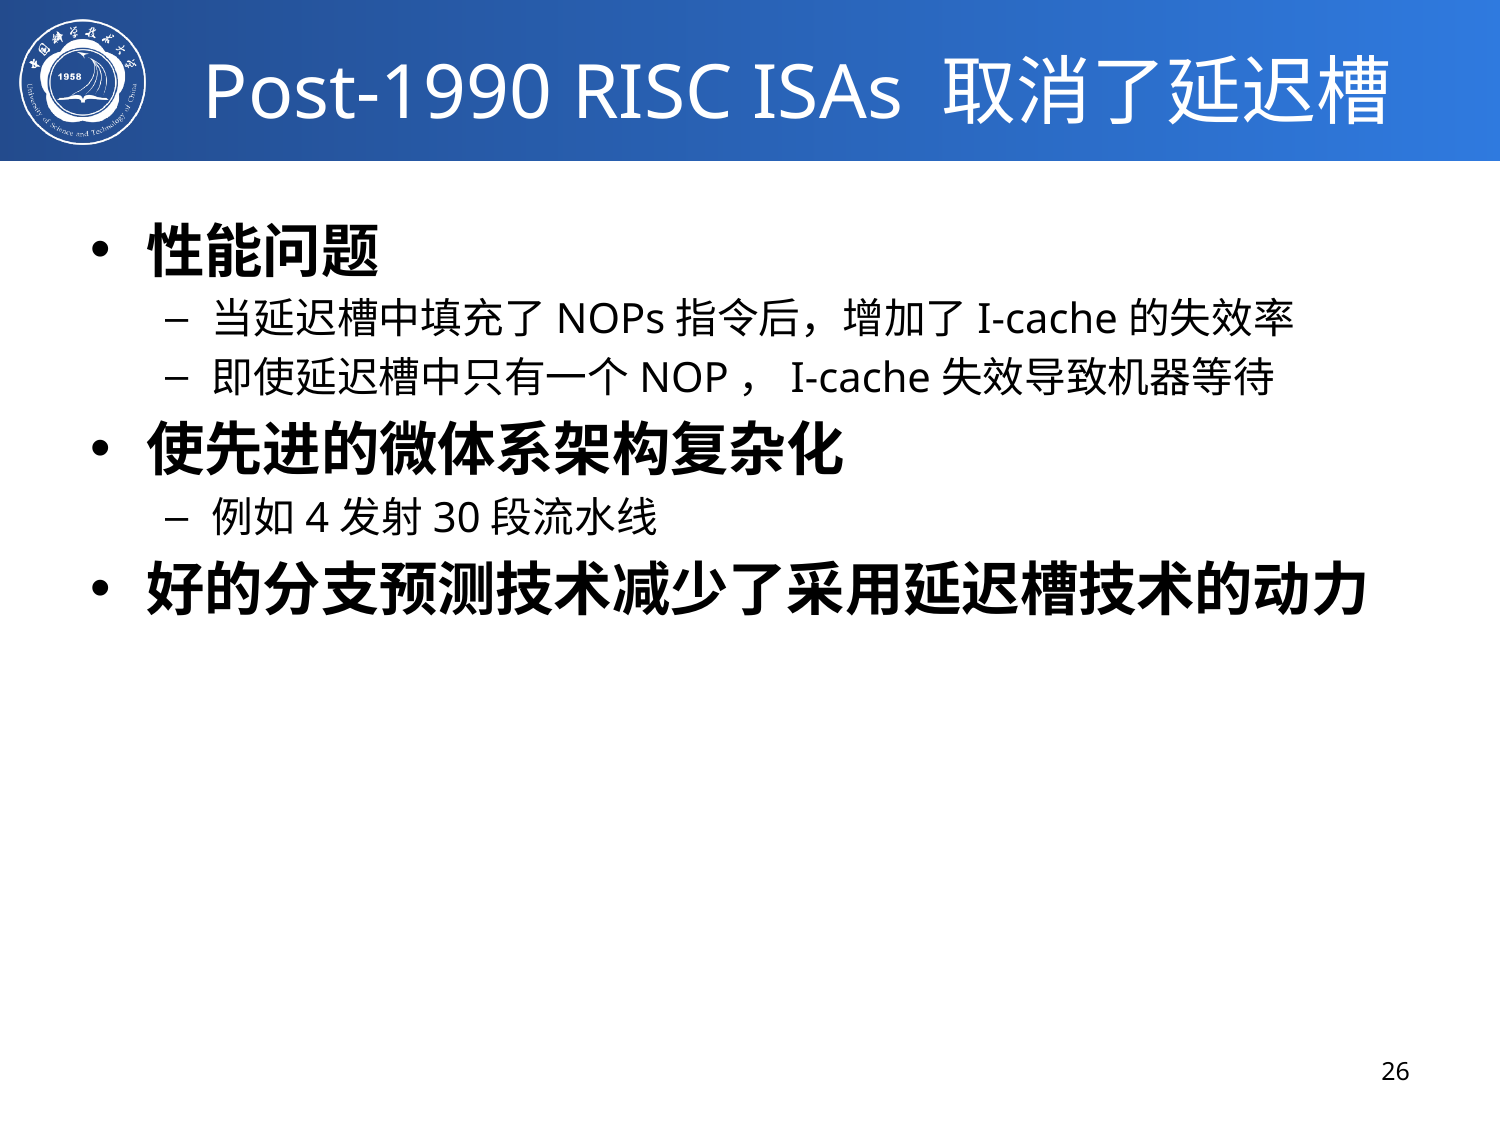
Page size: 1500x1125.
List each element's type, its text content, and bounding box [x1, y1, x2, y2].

picture [19, 19, 146, 145]
list 性能问题 当延迟槽中填充了NOPs指令后，增加了I-cache的失效率 即使延迟槽中只有一个NOP，I-cache失效导致机器等待 使先进的微体系架构复杂化 例如4发射30段流水线 好的分支预测技术减少了采用延迟槽技术的动力 [75, 206, 1425, 1036]
title Post-1990 RISC ISAs 取消了延迟槽 [169, 24, 1425, 153]
slide_number 26 [1074, 1042, 1425, 1103]
